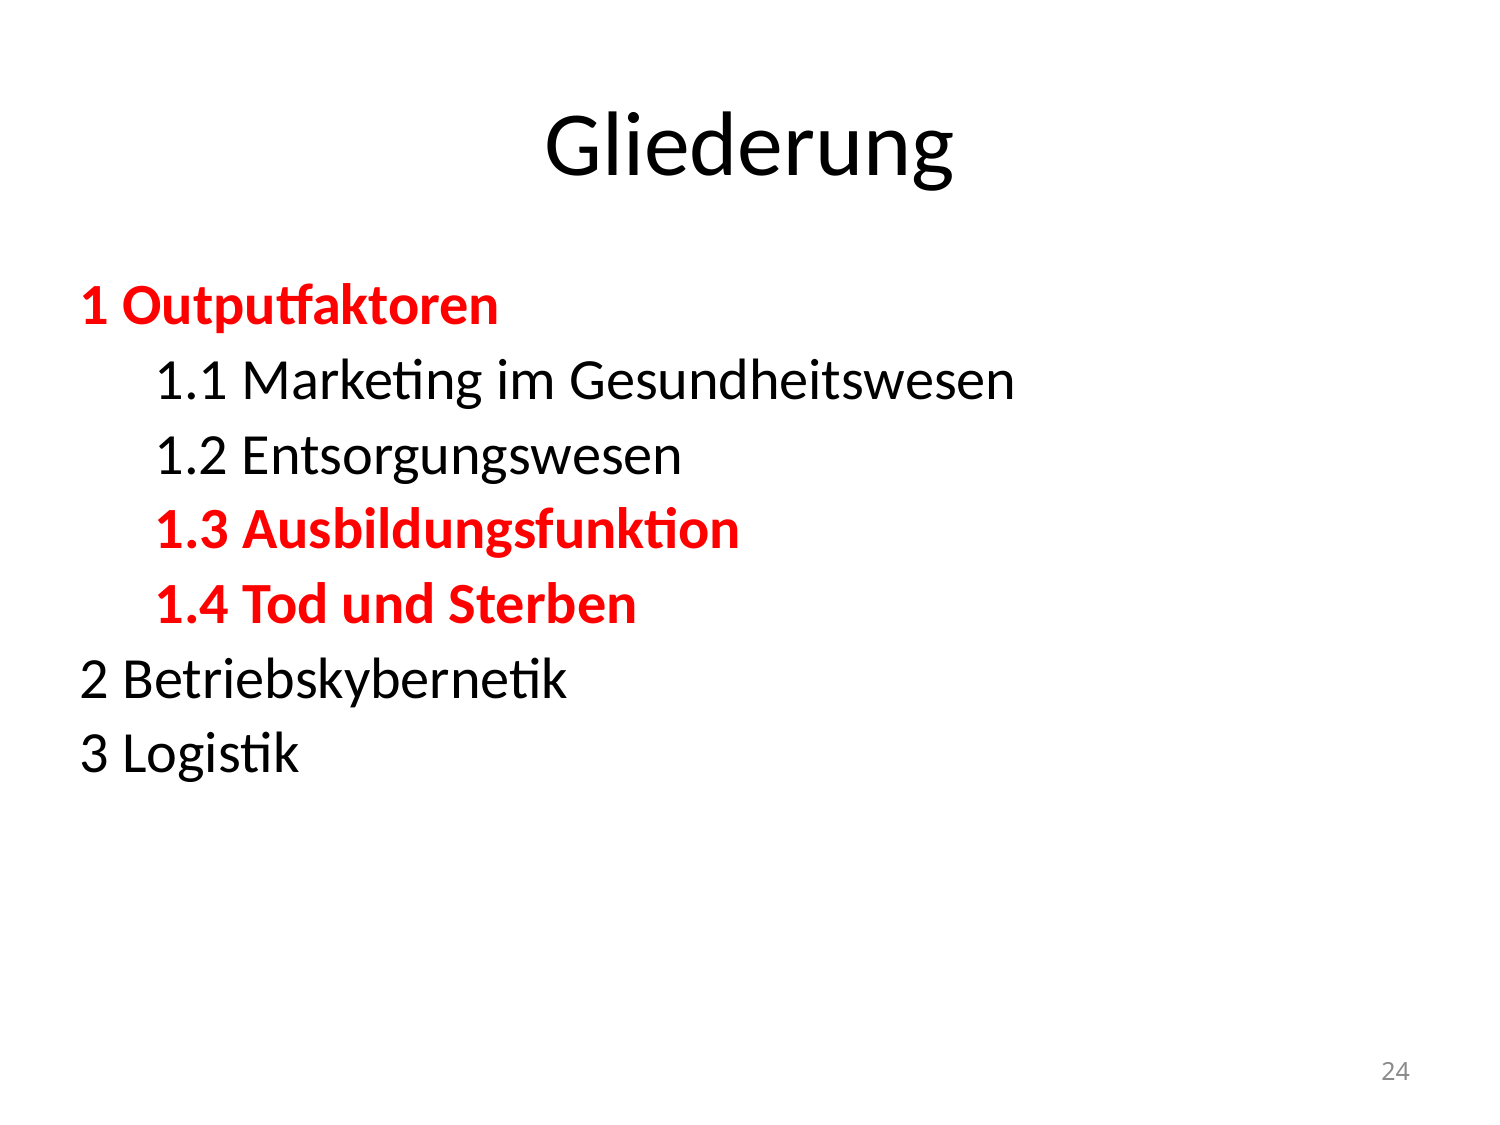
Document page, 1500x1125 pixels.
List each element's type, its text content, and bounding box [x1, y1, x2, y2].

title Gliederung [75, 45, 1425, 233]
list 1 Outputfaktoren 1.1 Marketing im Gesundheitswesen 1.2 Entsorgungswesen 1.3 Ausbildungsfunktion 1.4 Tod und Sterben 2 Betriebskybernetik 3 Logistik [64, 267, 1415, 1080]
slide_number 24 [1074, 1042, 1425, 1103]
